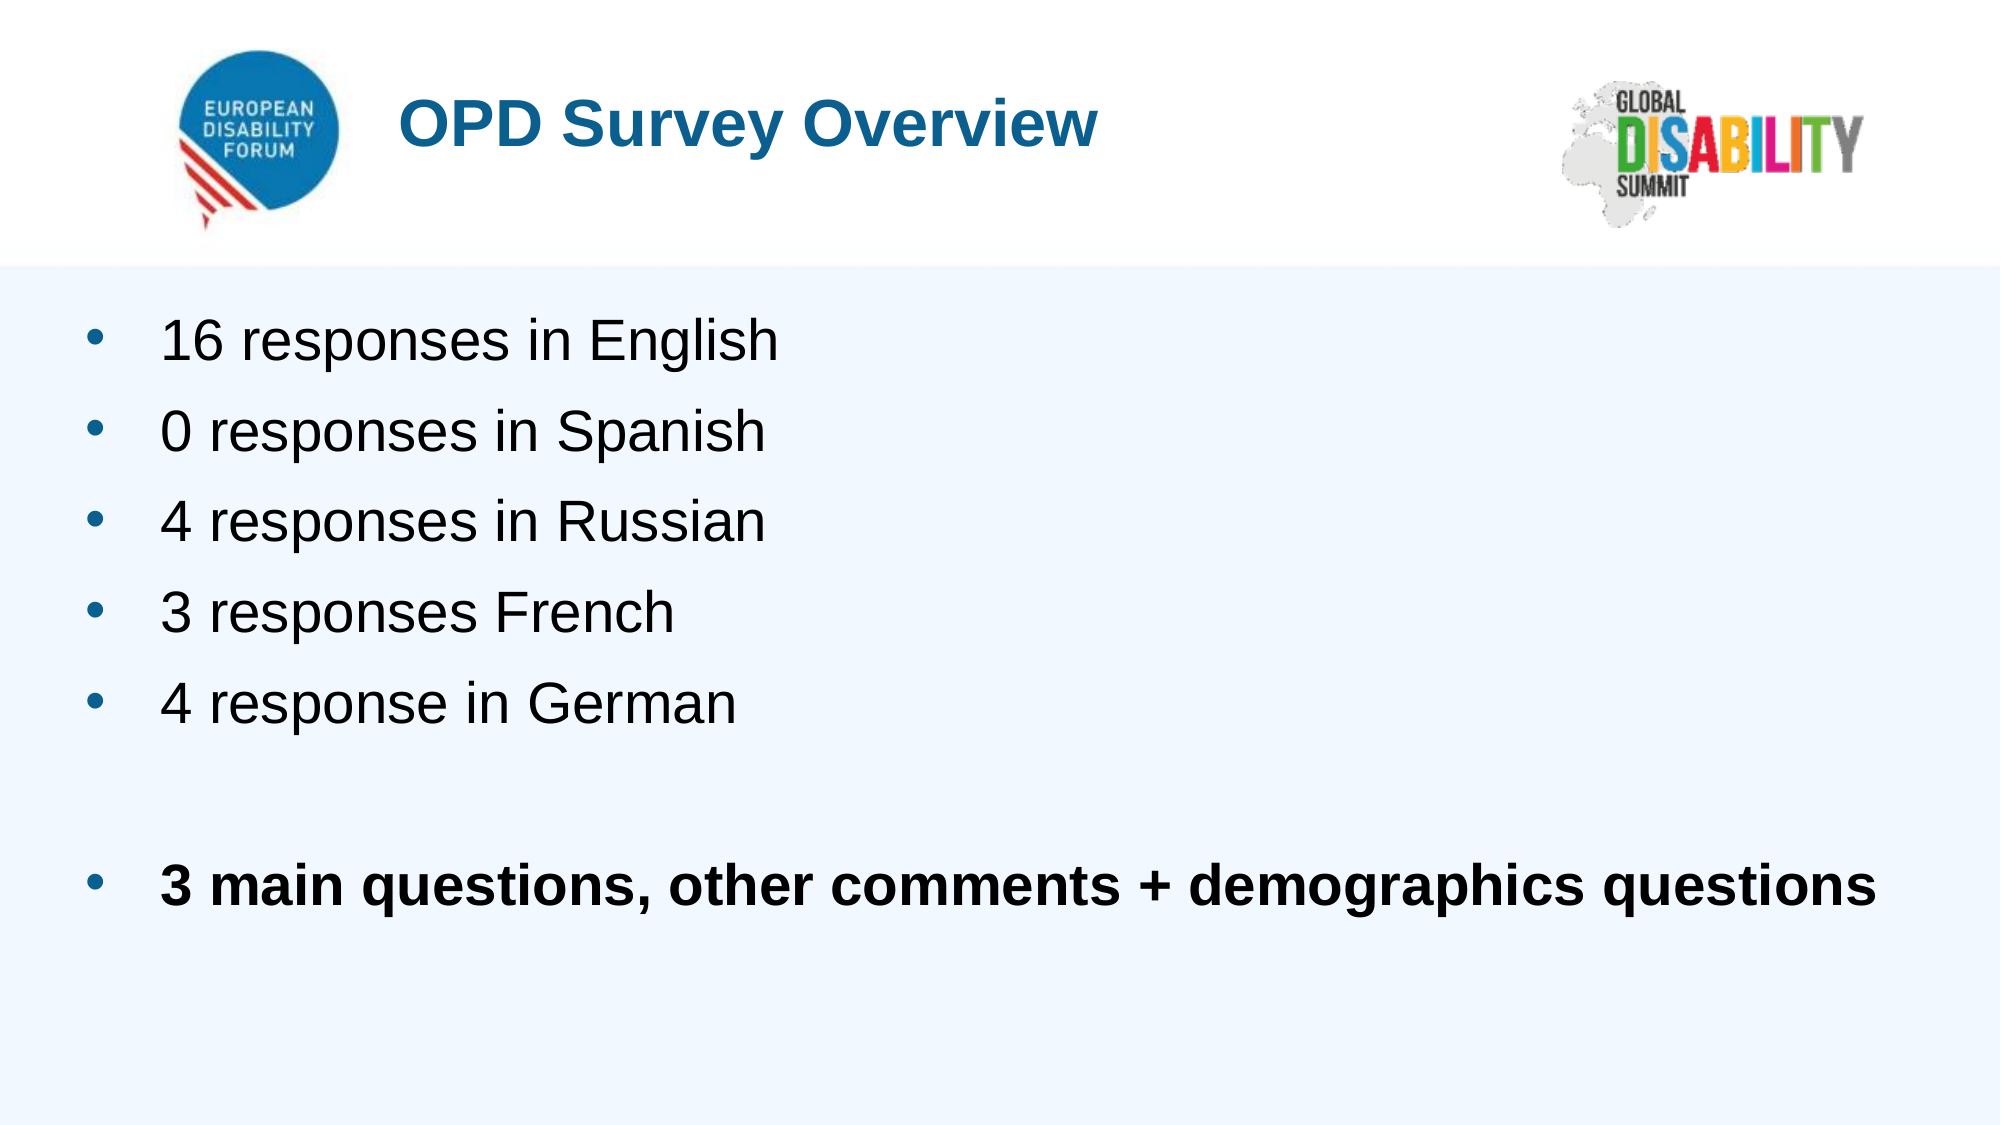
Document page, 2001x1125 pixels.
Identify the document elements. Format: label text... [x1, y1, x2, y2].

list 16 responses in English 0 responses in Spanish 4 responses in Russian 3 responses French 4 response in German 3 main questions, other comments + demographics questions [70, 294, 1955, 1044]
title OPD Survey Overview [383, 81, 1562, 190]
picture [0, 0, 2000, 1125]
